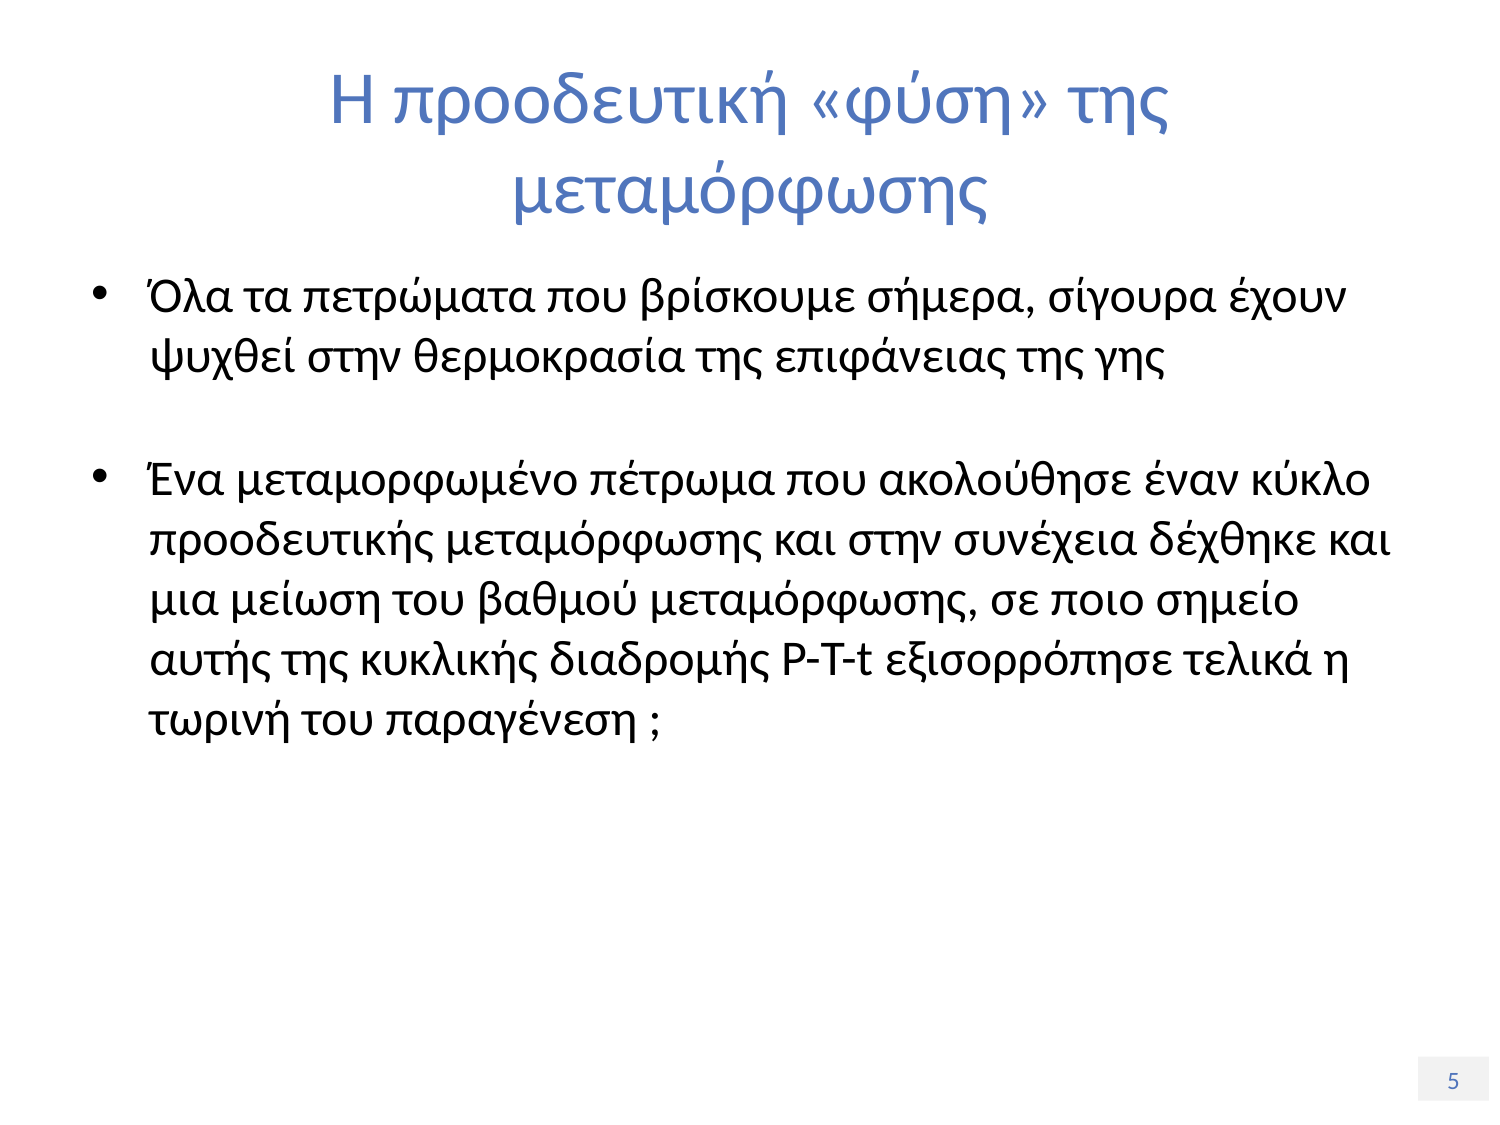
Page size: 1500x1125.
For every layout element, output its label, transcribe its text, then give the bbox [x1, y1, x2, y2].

list Όλα τα πετρώματα που βρίσκουμε σήμερα, σίγουρα έχουν ψυχθεί στην θερμοκρασία της επιφάνειας της γης Ένα μεταμορφωμένο πέτρωμα που ακολούθησε έναν κύκλο προοδευτικής μεταμόρφωσης και στην συνέχεια δέχθηκε και μια μείωση του βαθμού μεταμόρφωσης, σε ποιο σημείο αυτής της κυκλικής διαδρομής P-T-t εξισορρόπησε τελικά η τωρινή του παραγένεση ; [76, 255, 1427, 998]
title Η προοδευτική «φύση» της μεταμόρφωσης [75, 45, 1425, 233]
